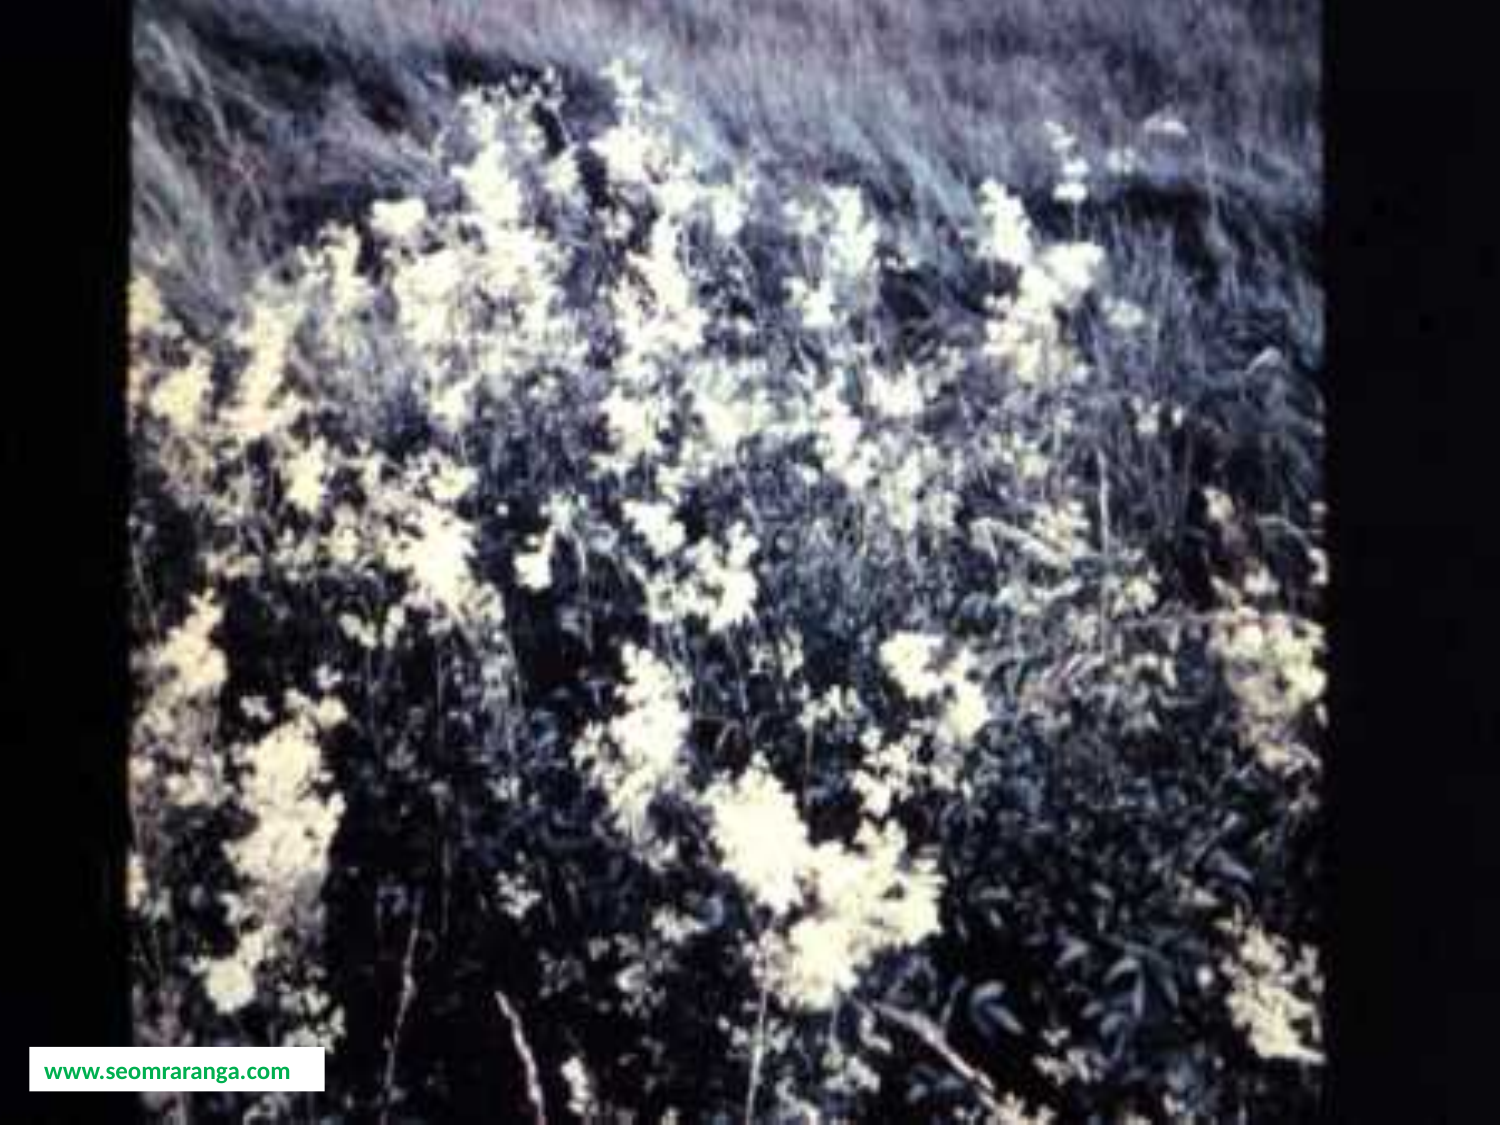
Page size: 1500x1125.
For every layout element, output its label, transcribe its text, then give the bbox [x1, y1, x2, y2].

text_box www.seomraranga.com [29, 1046, 325, 1092]
picture [0, 0, 1500, 1125]
